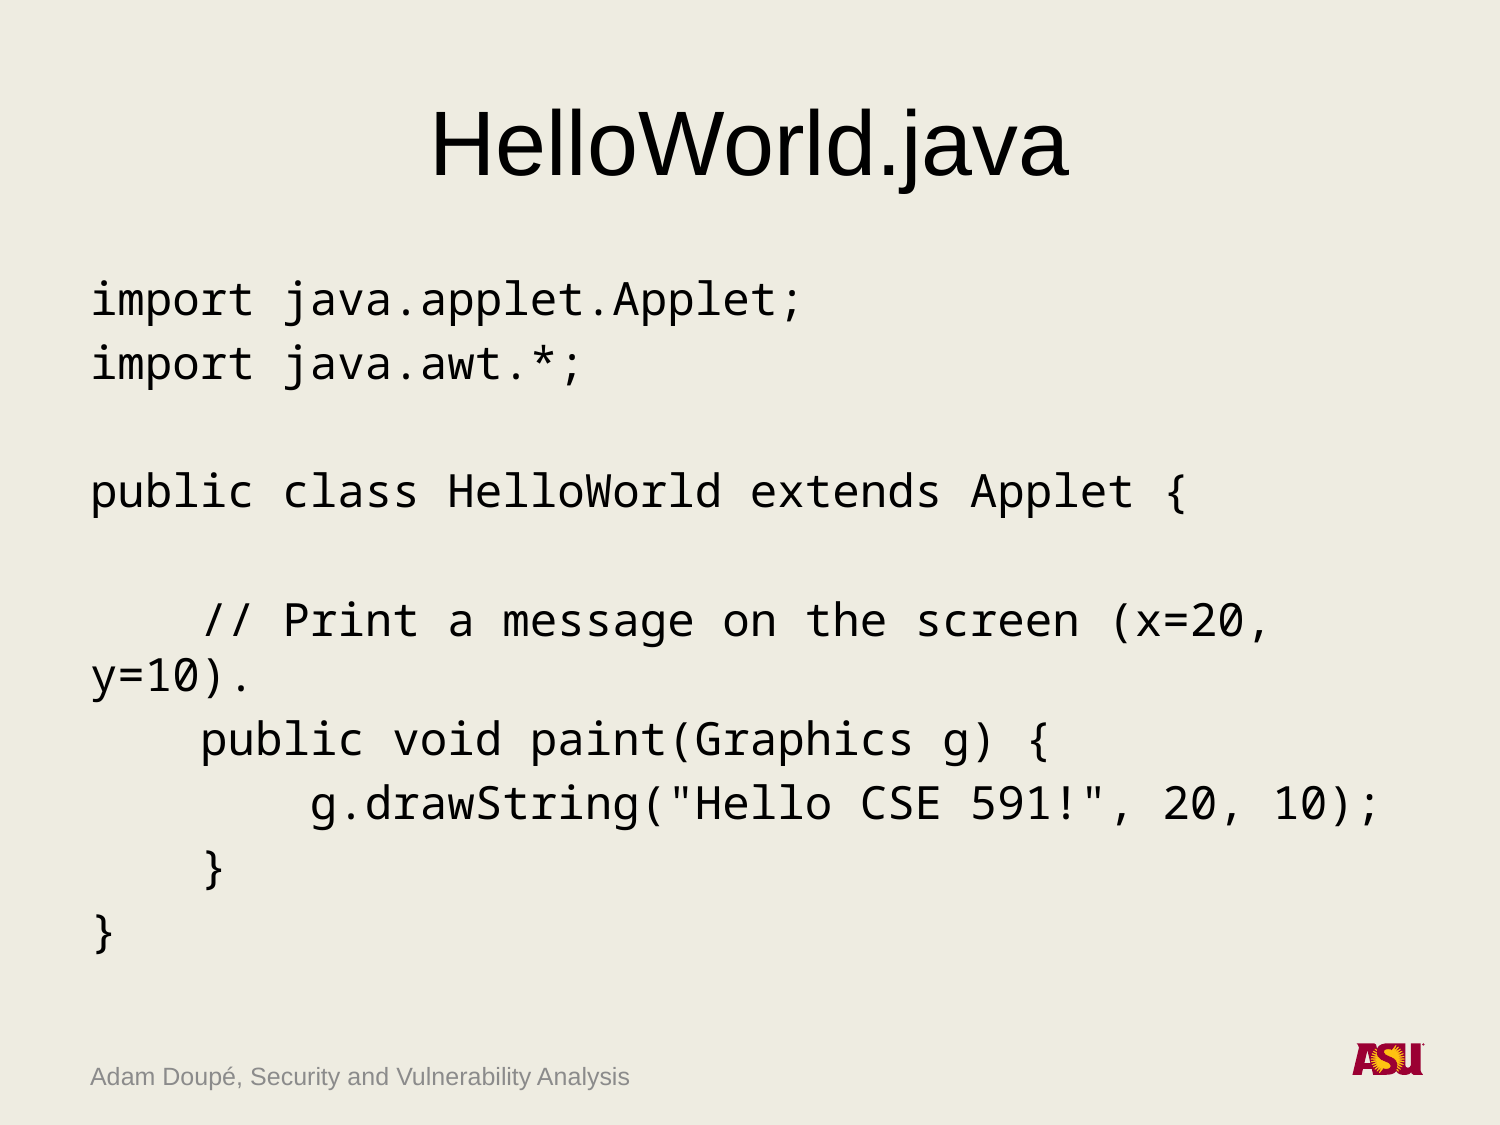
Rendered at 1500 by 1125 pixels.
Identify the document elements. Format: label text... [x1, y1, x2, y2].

list import java.applet.Applet; import java.awt.*; public class HelloWorld extends Applet { // Print a message on the screen (x=20, y=10). public void paint(Graphics g) { g.drawString("Hello CSE 591!", 20, 10); } } [75, 262, 1425, 1005]
title HelloWorld.java [75, 45, 1425, 233]
